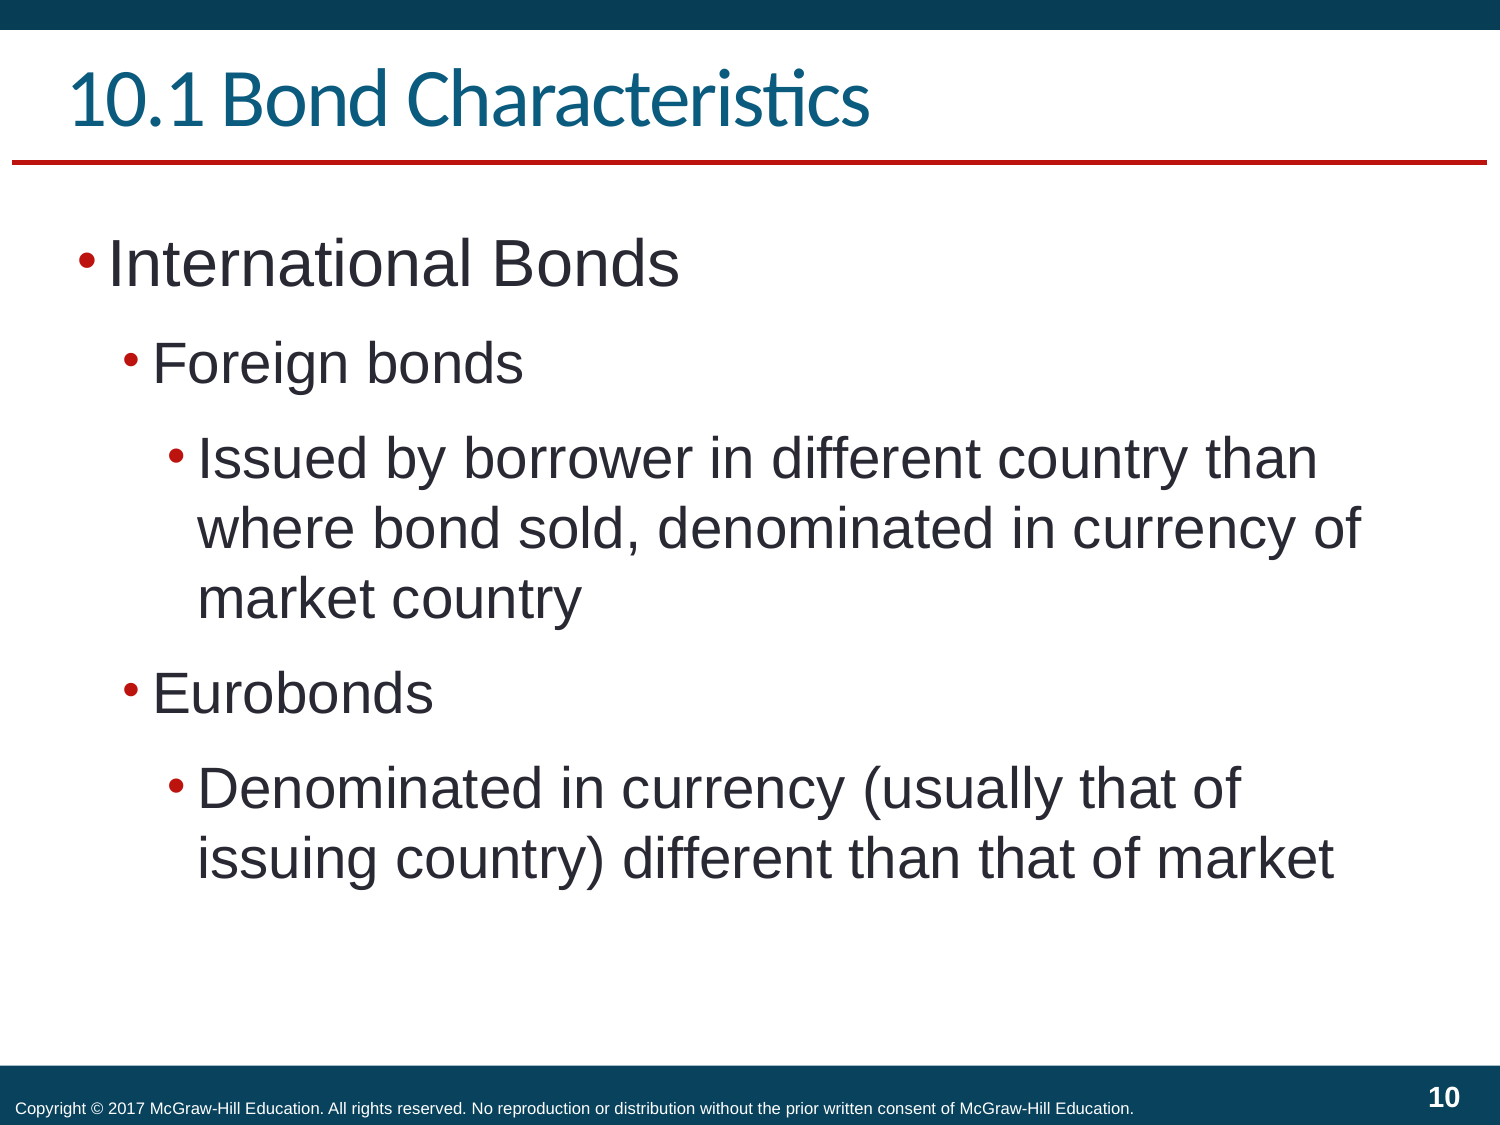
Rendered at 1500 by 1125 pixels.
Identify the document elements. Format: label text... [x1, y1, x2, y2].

title 10.1 Bond Characteristics [50, 24, 1453, 163]
list International Bonds Foreign bonds Issued by borrower in different country than where bond sold, denominated in currency of market country Eurobonds Denominated in currency (usually that of issuing country) different than that of market [62, 212, 1425, 988]
